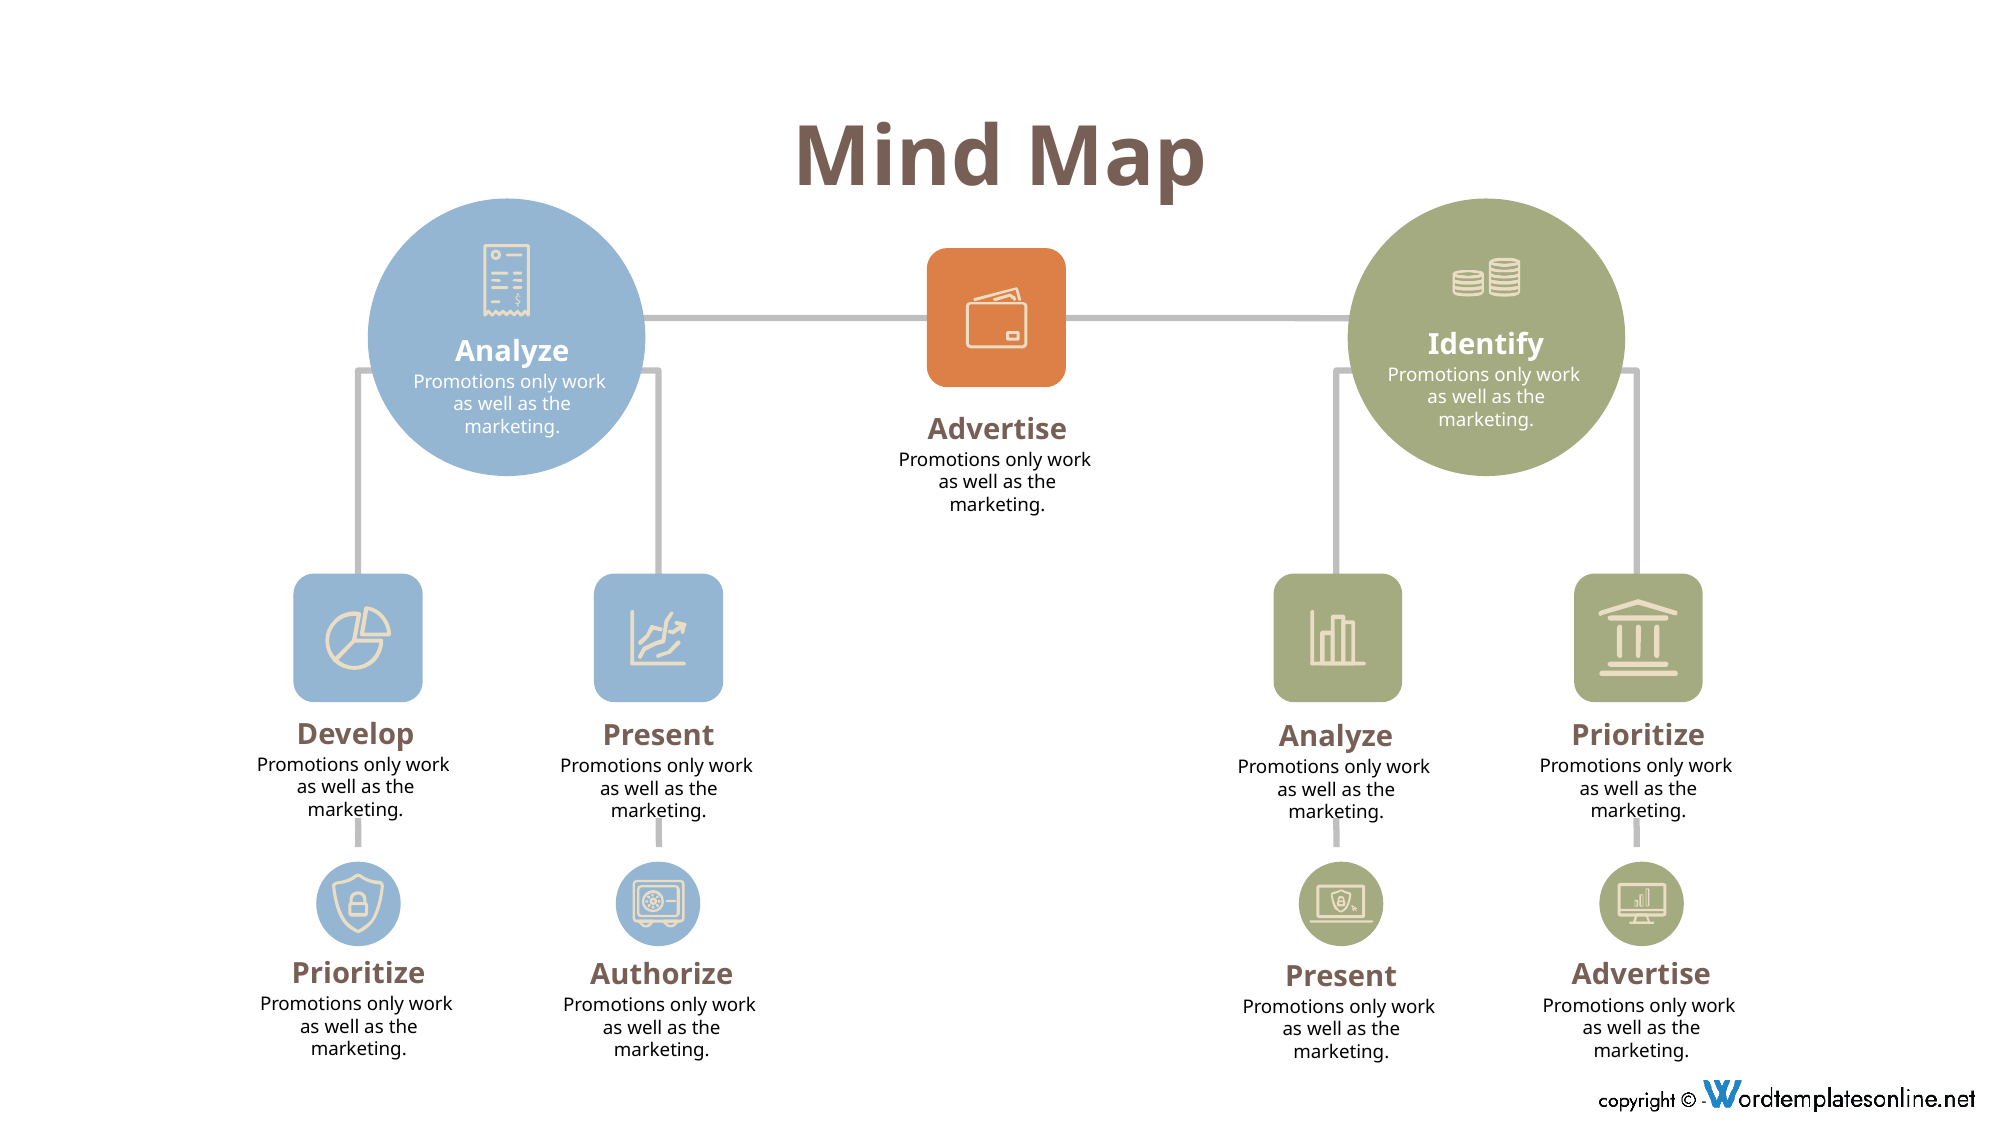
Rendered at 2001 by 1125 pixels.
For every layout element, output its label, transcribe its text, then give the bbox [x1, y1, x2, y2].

text_box [630, 661, 686, 666]
text_box [1488, 269, 1521, 279]
text_box [965, 302, 1028, 349]
text_box [1336, 900, 1346, 907]
text_box [1635, 624, 1642, 659]
text_box [1454, 270, 1483, 274]
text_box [548, 948, 776, 1070]
text_box [1452, 281, 1484, 291]
text_box [630, 609, 635, 662]
text_box [1654, 624, 1660, 659]
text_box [545, 708, 773, 830]
text_box [1488, 279, 1521, 286]
text_box [1351, 905, 1358, 912]
text_box [1452, 272, 1484, 285]
picture [1599, 1080, 1975, 1112]
text_box [1006, 331, 1020, 341]
text_box [1316, 884, 1366, 919]
text_box [348, 902, 369, 917]
text_box [1330, 614, 1346, 666]
text_box [325, 611, 384, 670]
text_box [1330, 889, 1352, 913]
text_box [1574, 573, 1703, 703]
text_box [1617, 882, 1667, 917]
text_box [662, 919, 680, 928]
text_box [1599, 861, 1684, 947]
text_box [420, 446, 594, 477]
text_box [1616, 624, 1623, 659]
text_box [1527, 948, 1756, 1070]
text_box [332, 639, 356, 662]
text_box [1310, 609, 1315, 662]
text_box [483, 244, 530, 317]
text_box [1634, 899, 1639, 907]
text_box [1320, 630, 1331, 666]
text_box [649, 897, 657, 905]
text_box [973, 287, 1022, 302]
text_box [1488, 284, 1521, 297]
text_box [349, 891, 367, 906]
text_box [926, 248, 1066, 388]
text_box Mind Map [777, 94, 1223, 210]
text_box [1336, 370, 1637, 638]
text_box [1598, 599, 1678, 616]
text_box [638, 611, 674, 659]
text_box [1372, 317, 1600, 439]
text_box [505, 253, 523, 257]
text_box [1347, 198, 1626, 418]
text_box [637, 885, 680, 918]
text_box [241, 707, 470, 829]
text_box [1617, 908, 1666, 912]
text_box [1452, 288, 1484, 297]
text_box [367, 198, 646, 424]
text_box [637, 919, 655, 928]
text_box [316, 861, 401, 946]
text_box [1599, 670, 1678, 676]
text_box [615, 861, 701, 947]
text_box [359, 606, 392, 637]
text_box [357, 370, 659, 638]
text_box [490, 300, 501, 304]
text_box [632, 879, 685, 923]
text_box [1341, 620, 1356, 666]
text_box [1645, 888, 1650, 907]
text_box [1310, 661, 1320, 666]
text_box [1222, 710, 1450, 831]
text_box [491, 286, 509, 290]
text_box [667, 626, 681, 635]
text_box [1391, 439, 1581, 477]
text_box [665, 899, 677, 903]
text_box [993, 293, 1017, 302]
text_box [1355, 661, 1366, 666]
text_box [398, 324, 626, 446]
text_box [1337, 895, 1345, 902]
text_box [1639, 894, 1644, 907]
text_box [680, 626, 686, 635]
text_box [674, 621, 687, 627]
text_box [641, 890, 664, 913]
text_box [1488, 260, 1521, 273]
text_box [490, 249, 502, 261]
text_box [293, 573, 423, 703]
text_box [1632, 913, 1651, 924]
text_box [1607, 661, 1669, 667]
text_box [491, 271, 509, 275]
text_box [1607, 615, 1669, 621]
text_box [656, 640, 681, 659]
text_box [883, 402, 1112, 524]
text_box [1489, 257, 1519, 262]
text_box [244, 946, 473, 1068]
text_box [512, 286, 523, 290]
text_box [1298, 861, 1384, 947]
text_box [1227, 949, 1455, 1071]
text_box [1524, 709, 1753, 830]
text_box [593, 573, 724, 703]
text_box [638, 625, 663, 645]
text_box [1273, 573, 1403, 703]
text_box [332, 873, 384, 934]
